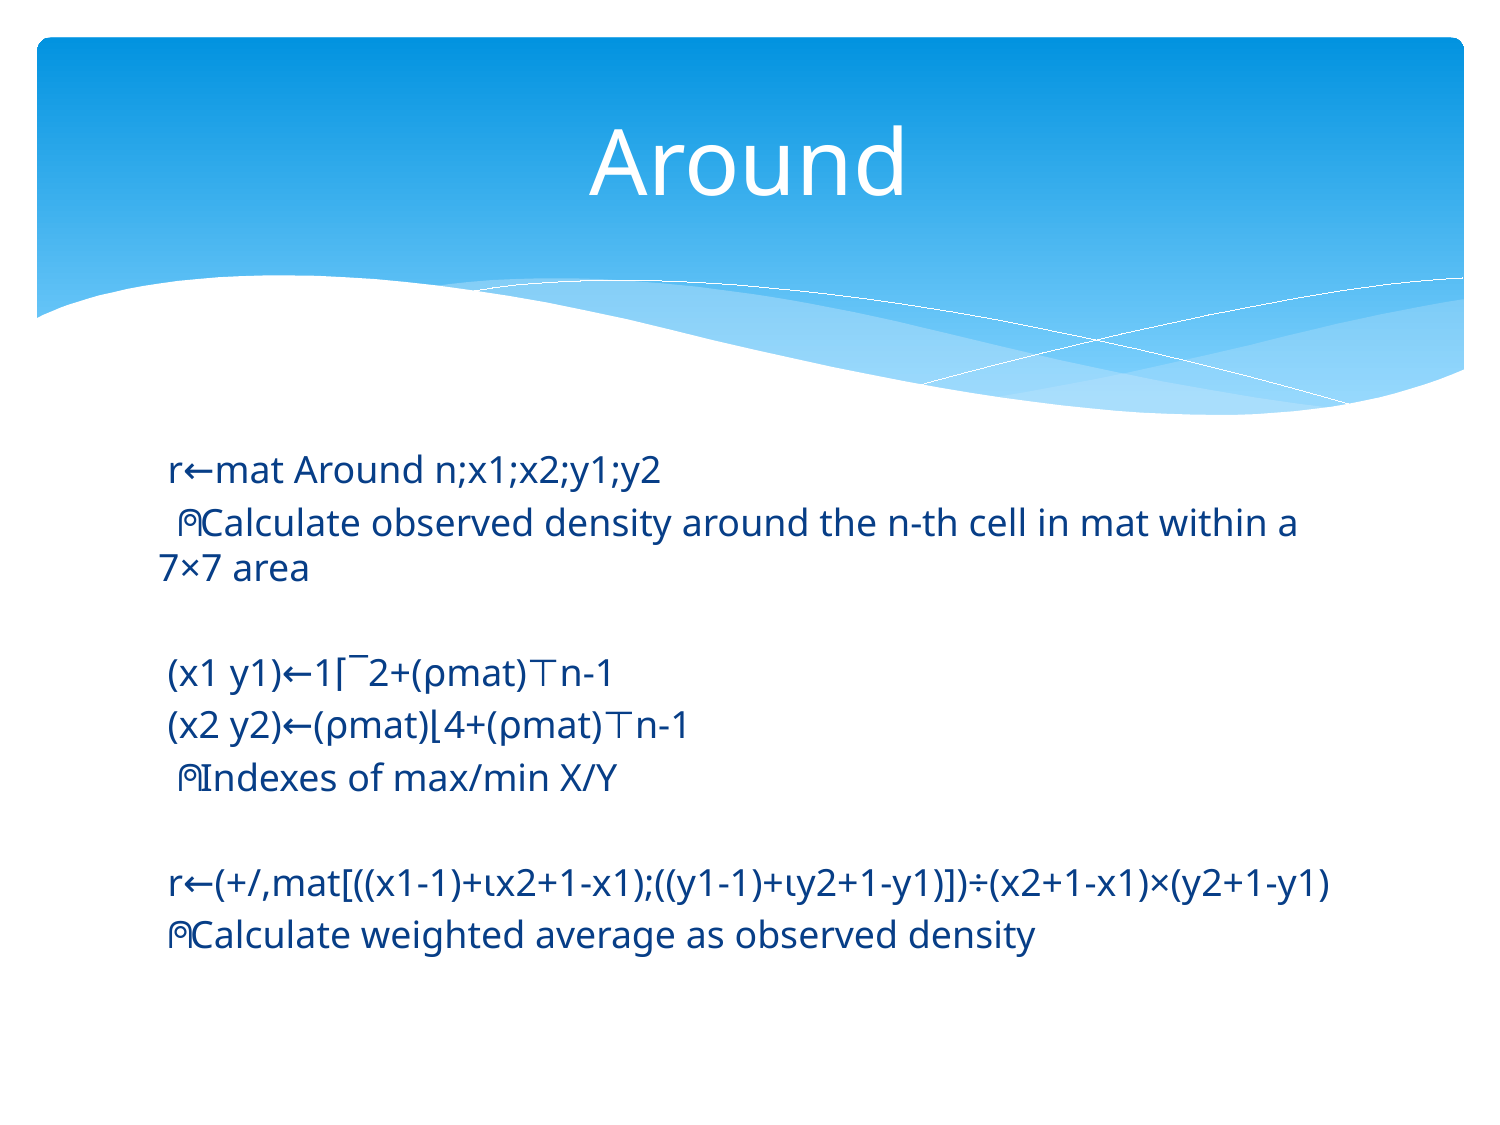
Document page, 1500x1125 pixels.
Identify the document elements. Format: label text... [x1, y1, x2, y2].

title Around [75, 55, 1425, 261]
list r←mat Around n;x1;x2;y1;y2 ⍝ Calculate observed density around the n-th cell in mat within a 7×7 area (x1 y1)←1⌈¯2+(⍴mat)⊤n-1 (x2 y2)←(⍴mat)⌊4+(⍴mat)⊤n-1 ⍝ Indexes of max/min X/Y r←(+/,mat[((x1-1)+⍳x2+1-x1);((y1-1)+⍳y2+1-y1)])÷(x2+1-x1)×(y2+1-y1) ⍝ Calculate weighted average as observed density [143, 438, 1359, 1005]
